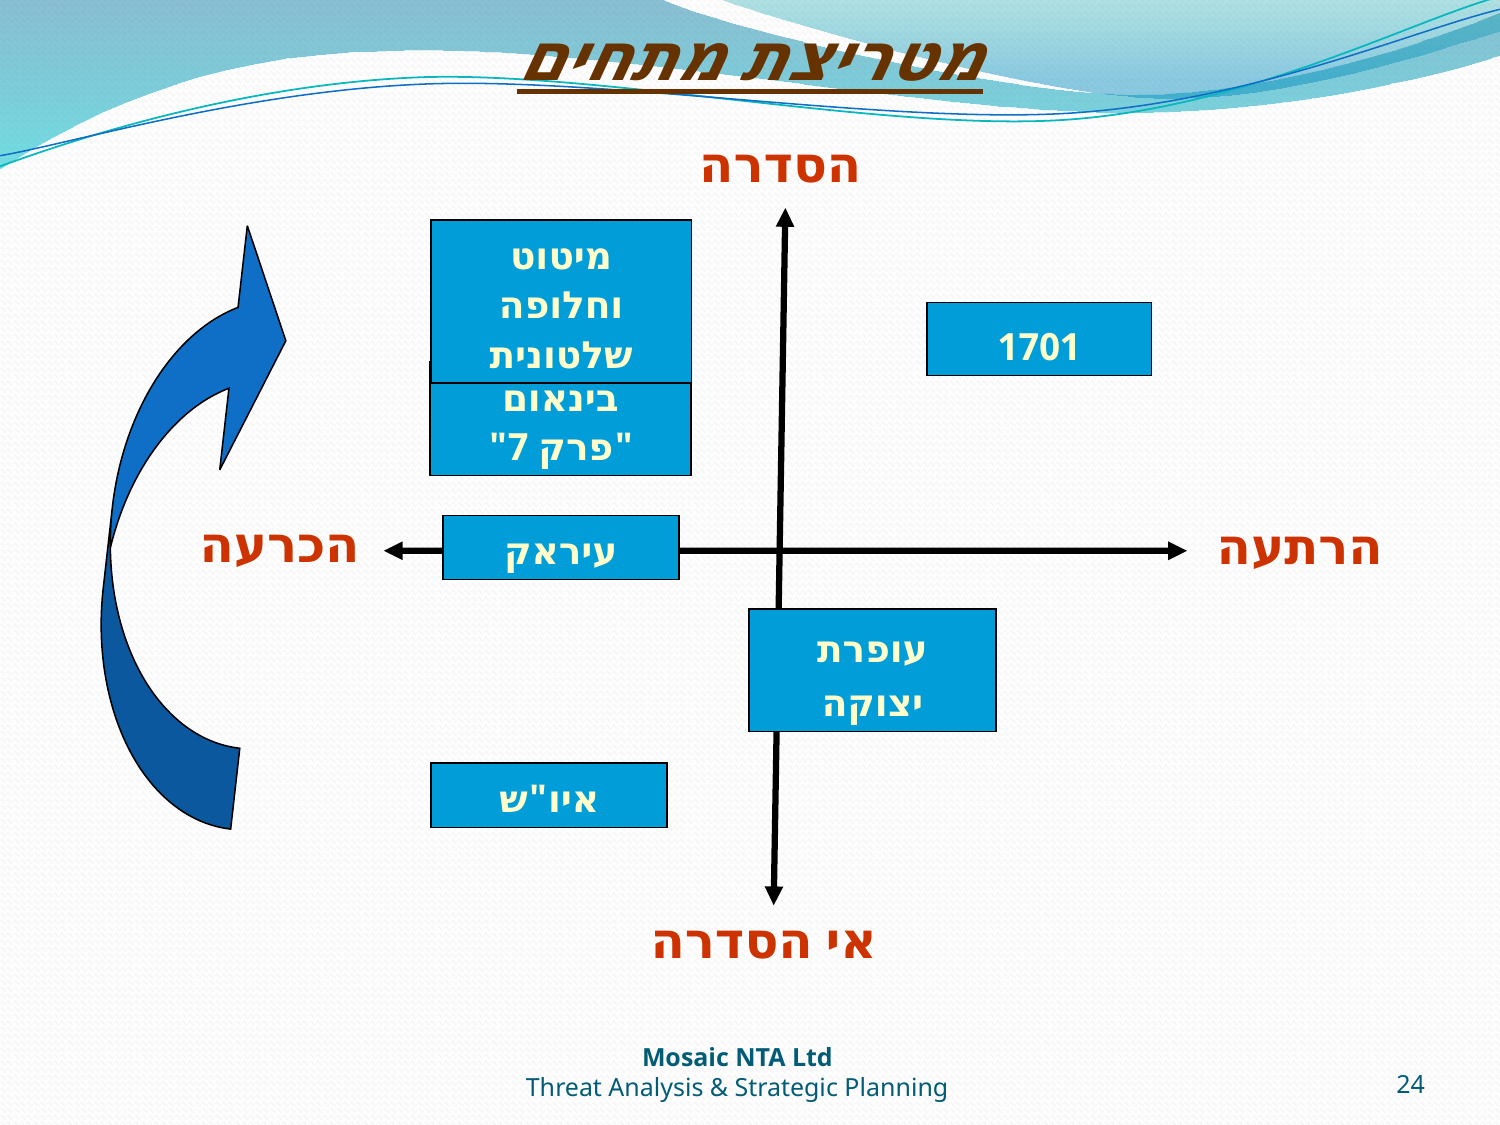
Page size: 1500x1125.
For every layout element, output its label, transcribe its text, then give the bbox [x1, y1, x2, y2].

slide_number 24 [1299, 1042, 1425, 1103]
text_box [101, 225, 286, 830]
text_box מיטוט וחלופה שלטונית [430, 219, 692, 384]
text_box 1701 [927, 302, 1152, 376]
text_box הרתעה [1202, 506, 1398, 582]
text_box בינאום "פרק 7" [430, 384, 691, 476]
text_box [383, 544, 442, 557]
text_box הכרעה [184, 504, 375, 580]
text_box [680, 544, 1187, 558]
text_box עיראק [442, 515, 680, 580]
text_box עופרת יצוקה [749, 608, 996, 732]
text_box אי הסדרה [635, 901, 892, 976]
text_box איו"ש [430, 763, 668, 828]
text_box [778, 208, 792, 550]
text_box הסדרה [684, 125, 876, 201]
title מטריצת מתחים [75, 0, 1425, 94]
text_box [767, 732, 781, 901]
text_box Mosaic NTA Ltd Threat Analysis & Strategic Planning [462, 1041, 1013, 1102]
